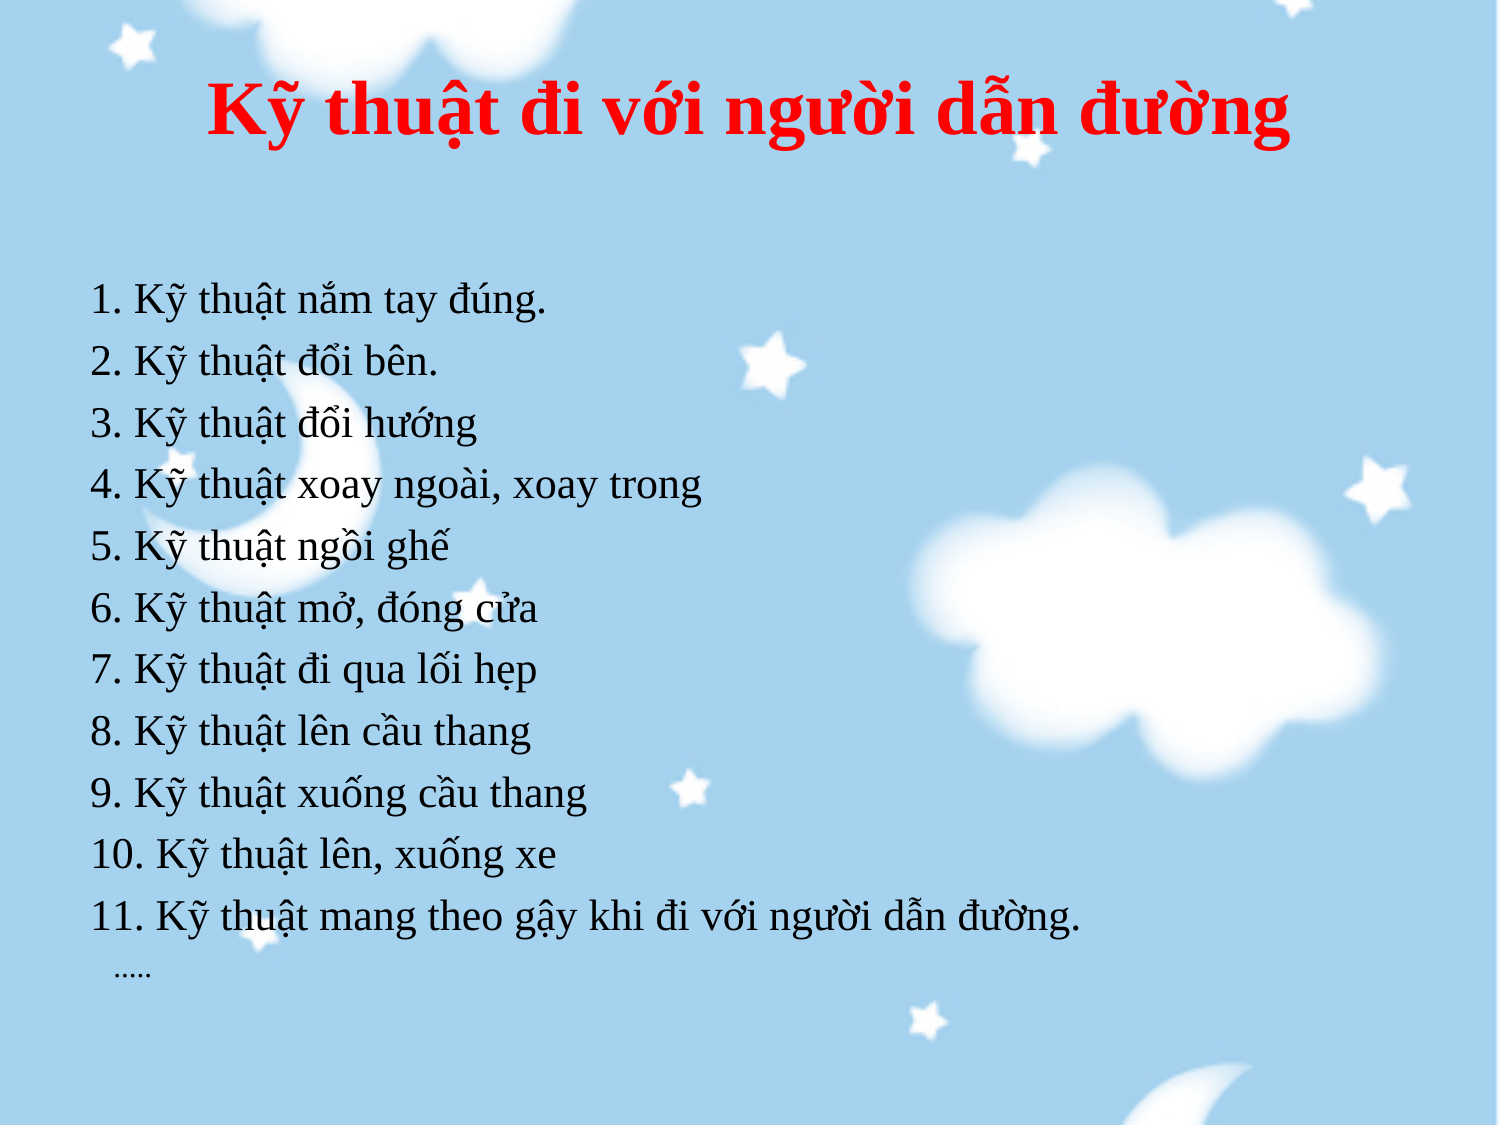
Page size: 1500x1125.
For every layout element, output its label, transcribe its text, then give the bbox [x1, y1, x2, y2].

picture [0, 0, 1500, 1125]
list 1. Kỹ thuật nắm tay đúng. 2. Kỹ thuật đổi bên. 3. Kỹ thuật đổi hướng 4. Kỹ thuật xoay ngoài, xoay trong 5. Kỹ thuật ngồi ghế 6. Kỹ thuật mở, đóng cửa 7. Kỹ thuật đi qua lối hẹp 8. Kỹ thuật lên cầu thang 9. Kỹ thuật xuống cầu thang 10. Kỹ thuật lên, xuống xe 11. Kỹ thuật mang theo gậy khi đi với người dẫn đường. ..... [75, 262, 1425, 1005]
title Kỹ thuật đi với người dẫn đường [75, 50, 1425, 250]
